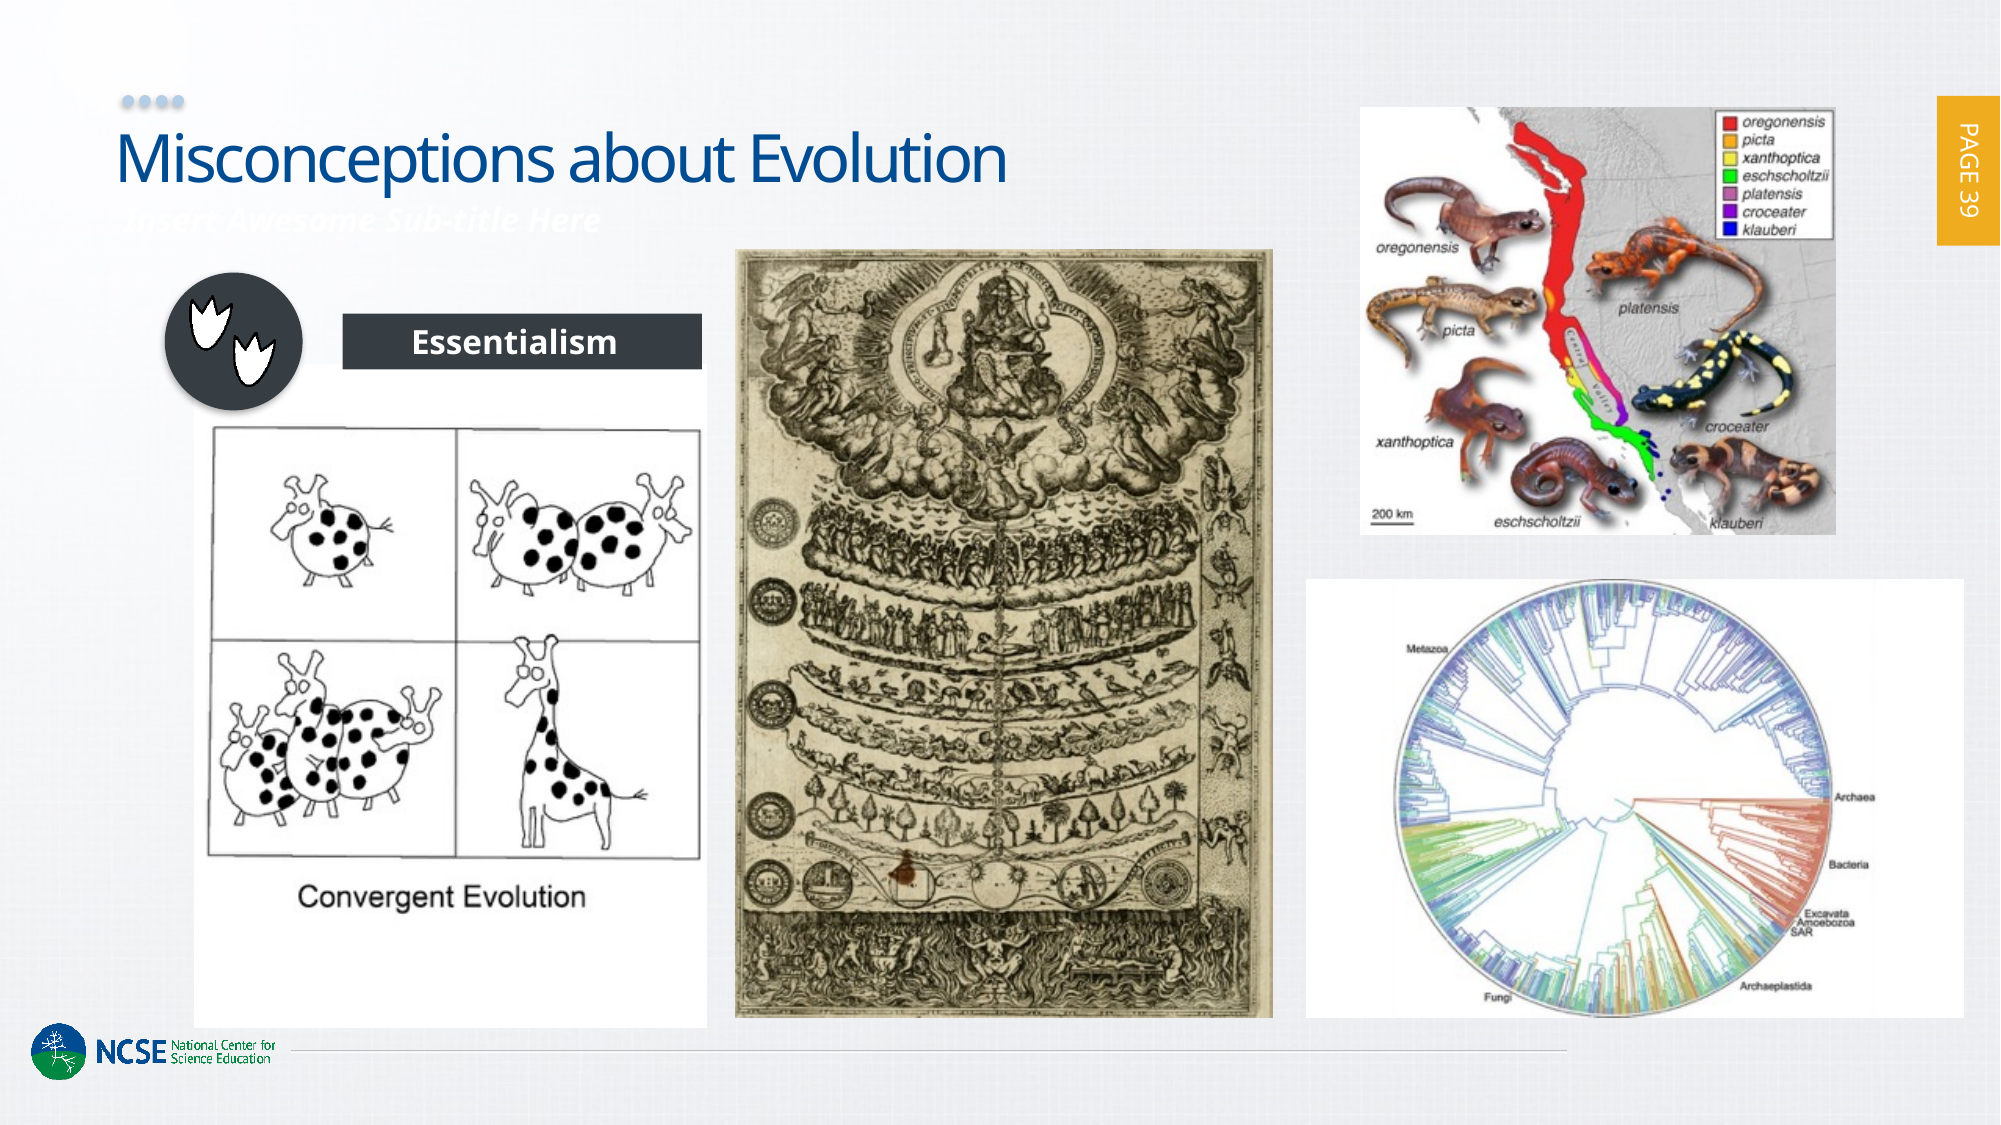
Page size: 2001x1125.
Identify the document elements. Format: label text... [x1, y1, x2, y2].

picture [0, 0, 2000, 1125]
text_box Essentialism [342, 313, 702, 363]
title Misconceptions about Evolution [99, 62, 1900, 250]
list Insert Awesome Sub-title Here [99, 191, 1200, 263]
text_box [163, 271, 304, 393]
